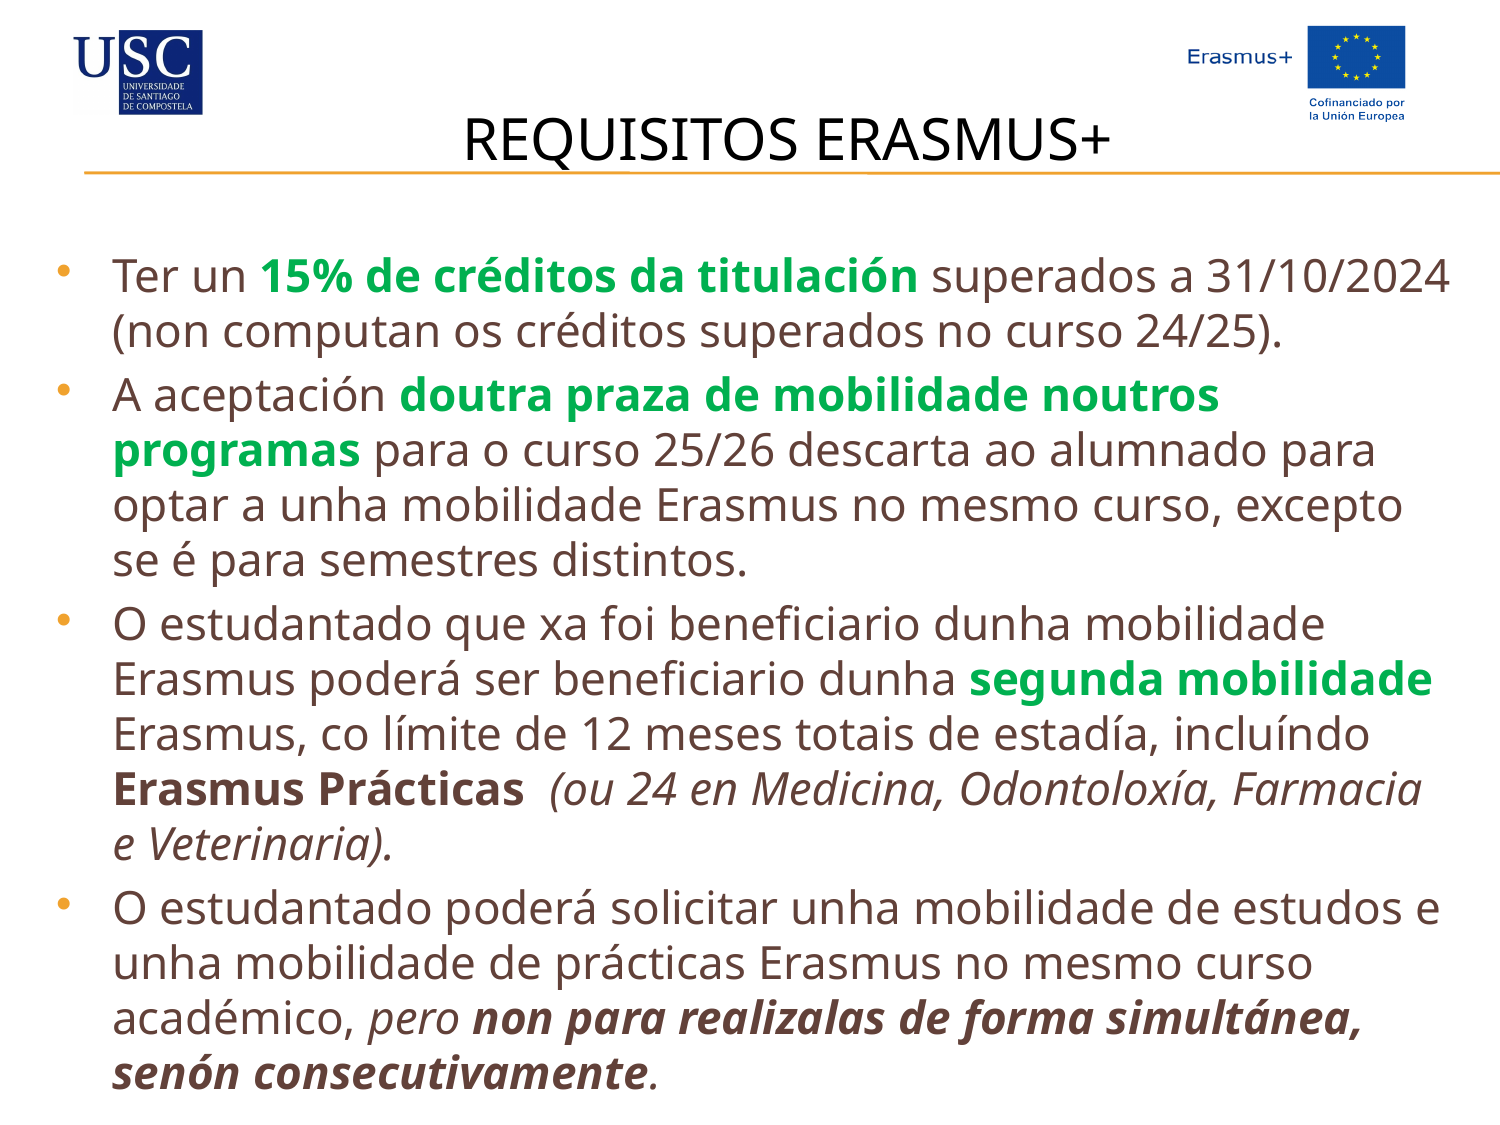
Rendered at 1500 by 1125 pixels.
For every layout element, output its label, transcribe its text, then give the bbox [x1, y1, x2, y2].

list Ter un 15% de créditos da titulación superados a 31/10/2024 (non computan os créditos superados no curso 24/25). A aceptación doutra praza de mobilidade noutros programas para o curso 25/26 descarta ao alumnado para optar a unha mobilidade Erasmus no mesmo curso, excepto se é para semestres distintos. O estudantado que xa foi beneficiario dunha mobilidade Erasmus poderá ser beneficiario dunha segunda mobilidade Erasmus, co límite de 12 meses totais de estadía, incluíndo Erasmus Prácticas (ou 24 en Medicina, Odontoloxía, Farmacia e Veterinaria). O estudantado poderá solicitar unha mobilidade de estudos e unha mobilidade de prácticas Erasmus no mesmo curso académico, pero non para realizalas de forma simultánea, senón consecutivamente. [41, 239, 1467, 1106]
picture [72, 29, 204, 115]
title Requisitos ERASMUS+ [75, 30, 1500, 173]
picture [1182, 38, 1293, 71]
picture [1304, 21, 1408, 124]
